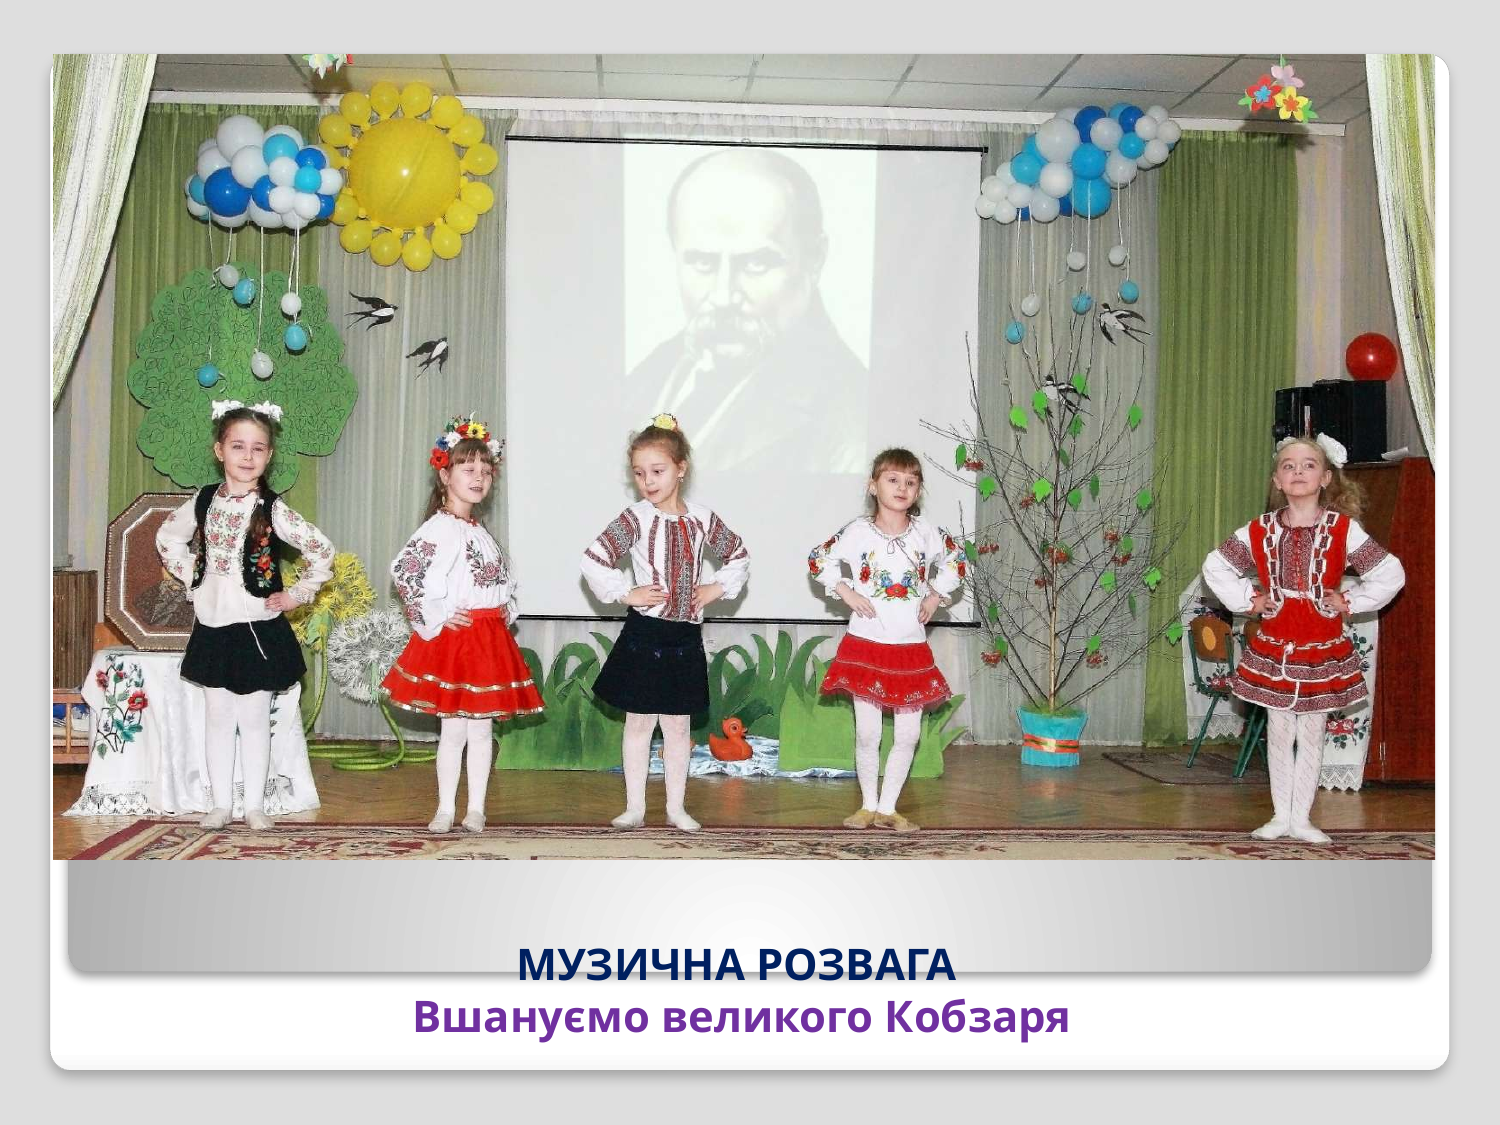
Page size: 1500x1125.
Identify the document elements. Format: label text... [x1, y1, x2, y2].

title МУЗИЧНА РОЗВАГА Вшануємо великого Кобзаря [76, 928, 1420, 1102]
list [52, 54, 1436, 860]
